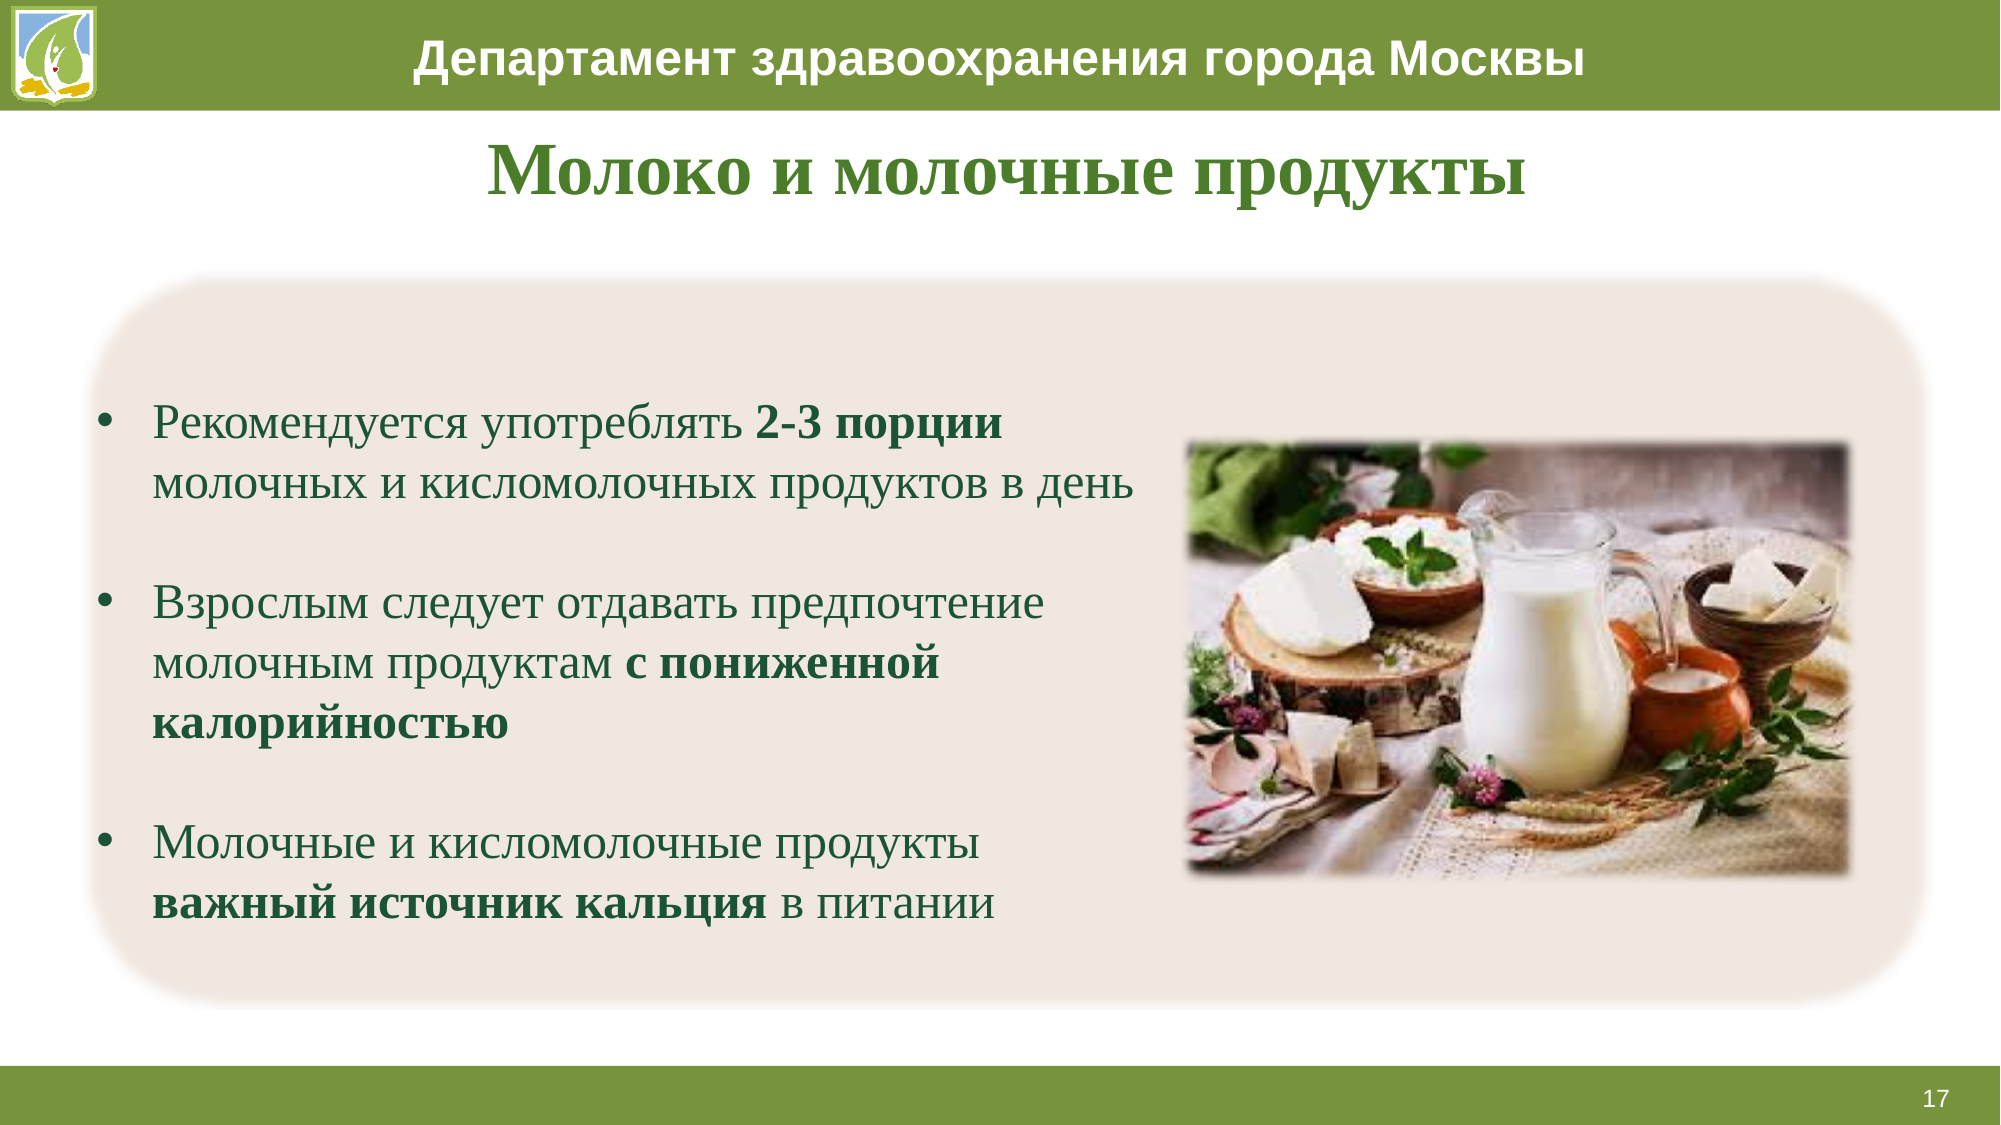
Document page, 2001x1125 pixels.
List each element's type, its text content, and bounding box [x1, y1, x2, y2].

text_box [120, 286, 1919, 994]
picture [6, 0, 101, 112]
title Молоко и молочные продукты [99, 116, 1915, 226]
picture [1179, 433, 1858, 885]
subtitle Рекомендуется употреблять 2-3 порции молочных и кисломолочных продуктов в день Взрослым следует отдавать предпочтение молочным продуктам с пониженной калорийностью Молочные и кисломолочные продукты важный источник кальция в питании [81, 341, 1179, 977]
